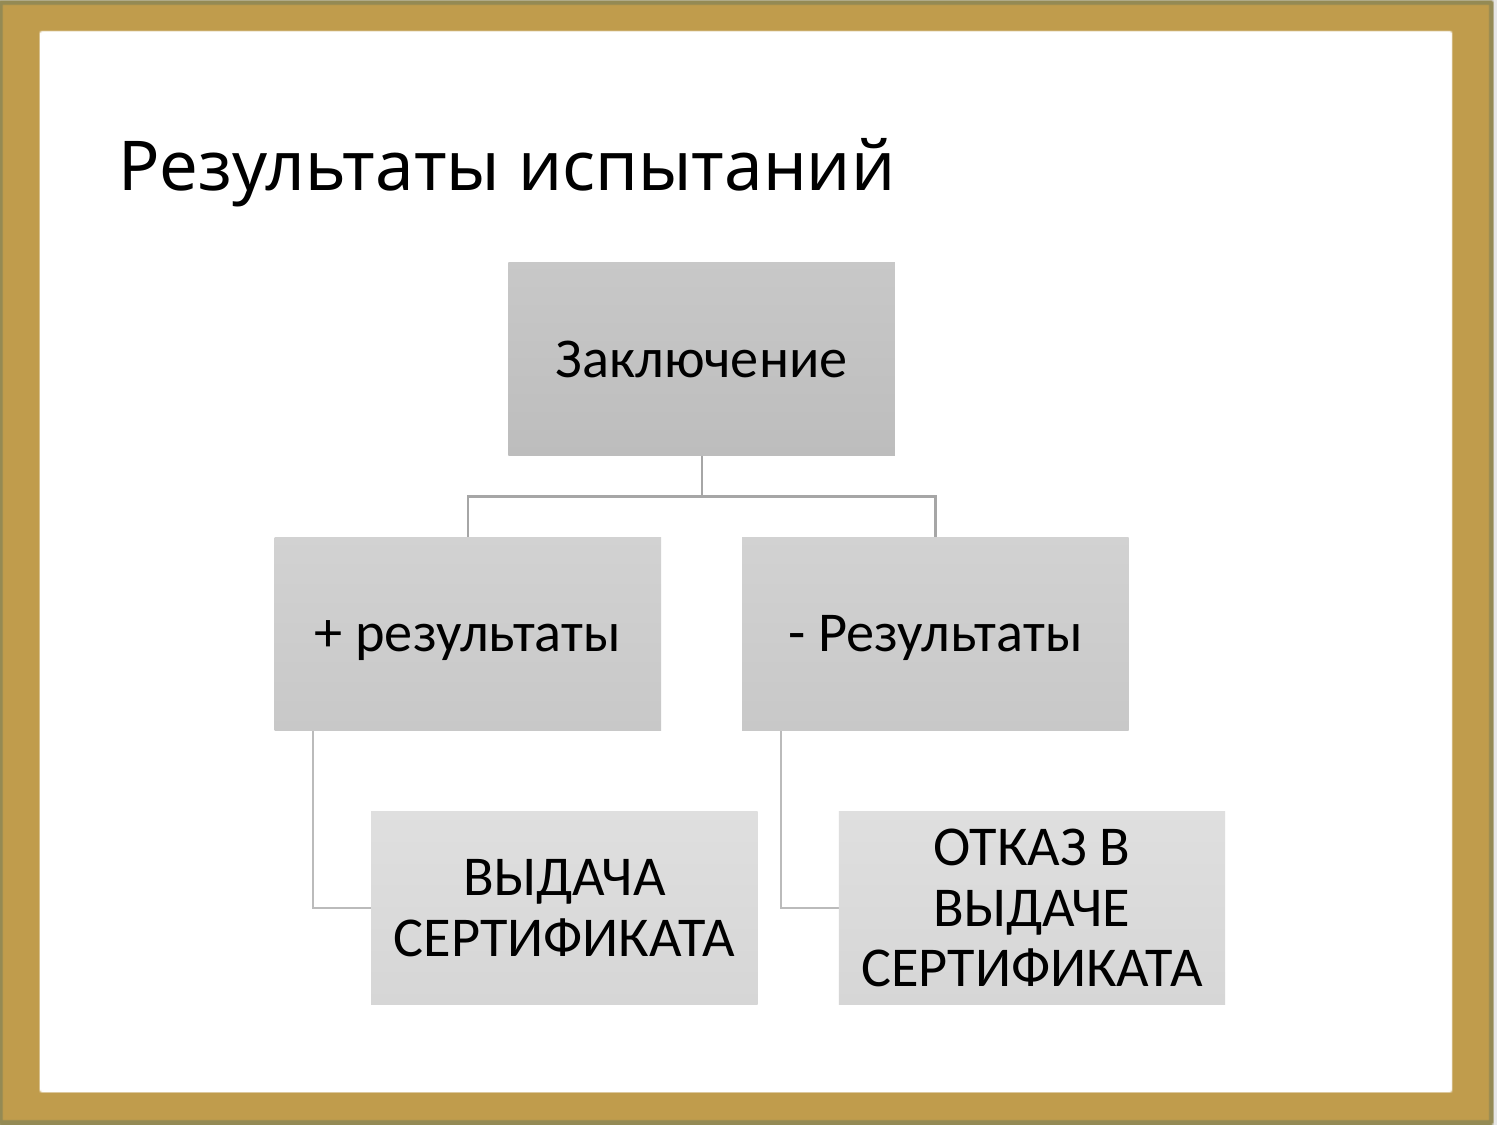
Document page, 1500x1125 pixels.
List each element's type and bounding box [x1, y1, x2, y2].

picture [0, 0, 1497, 1125]
list [74, 262, 1425, 1005]
